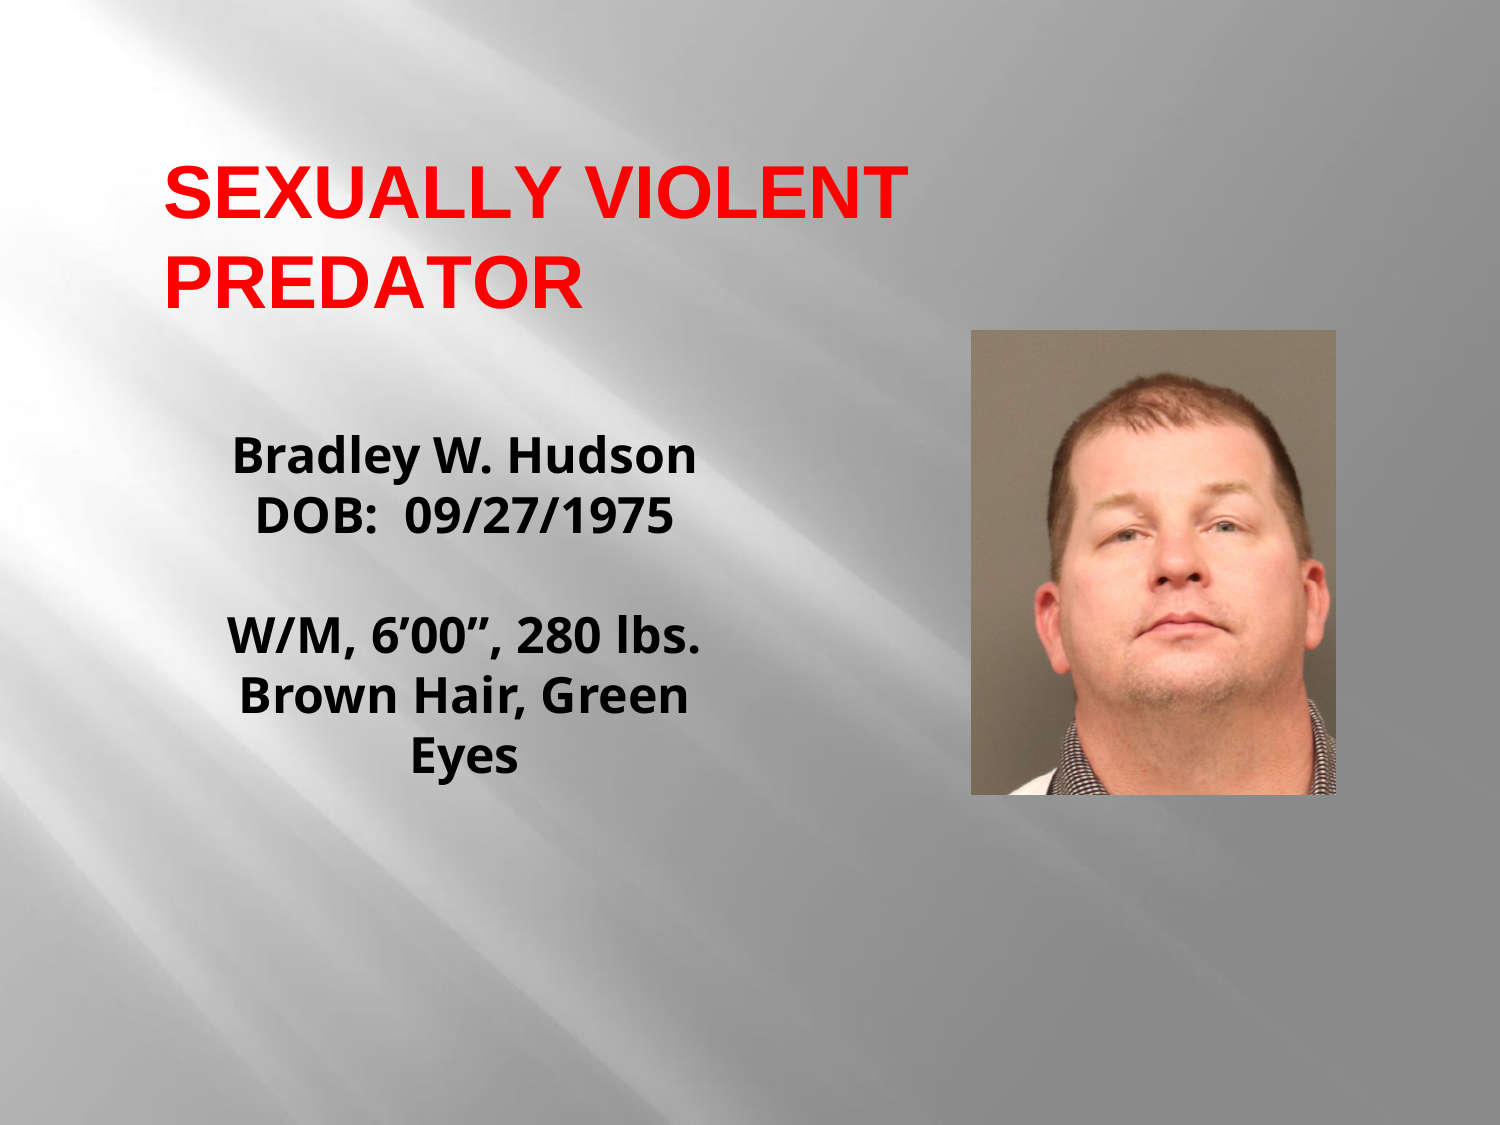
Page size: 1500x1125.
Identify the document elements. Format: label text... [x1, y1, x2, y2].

text_box Bradley W. Hudson DOB: 09/27/1975 W/M, 6’00”, 280 lbs. Brown Hair, Green Eyes [164, 415, 765, 851]
text_box SEXUALLY VIOLENT PREDATOR [161, 143, 1339, 235]
picture [0, 0, 1500, 1125]
